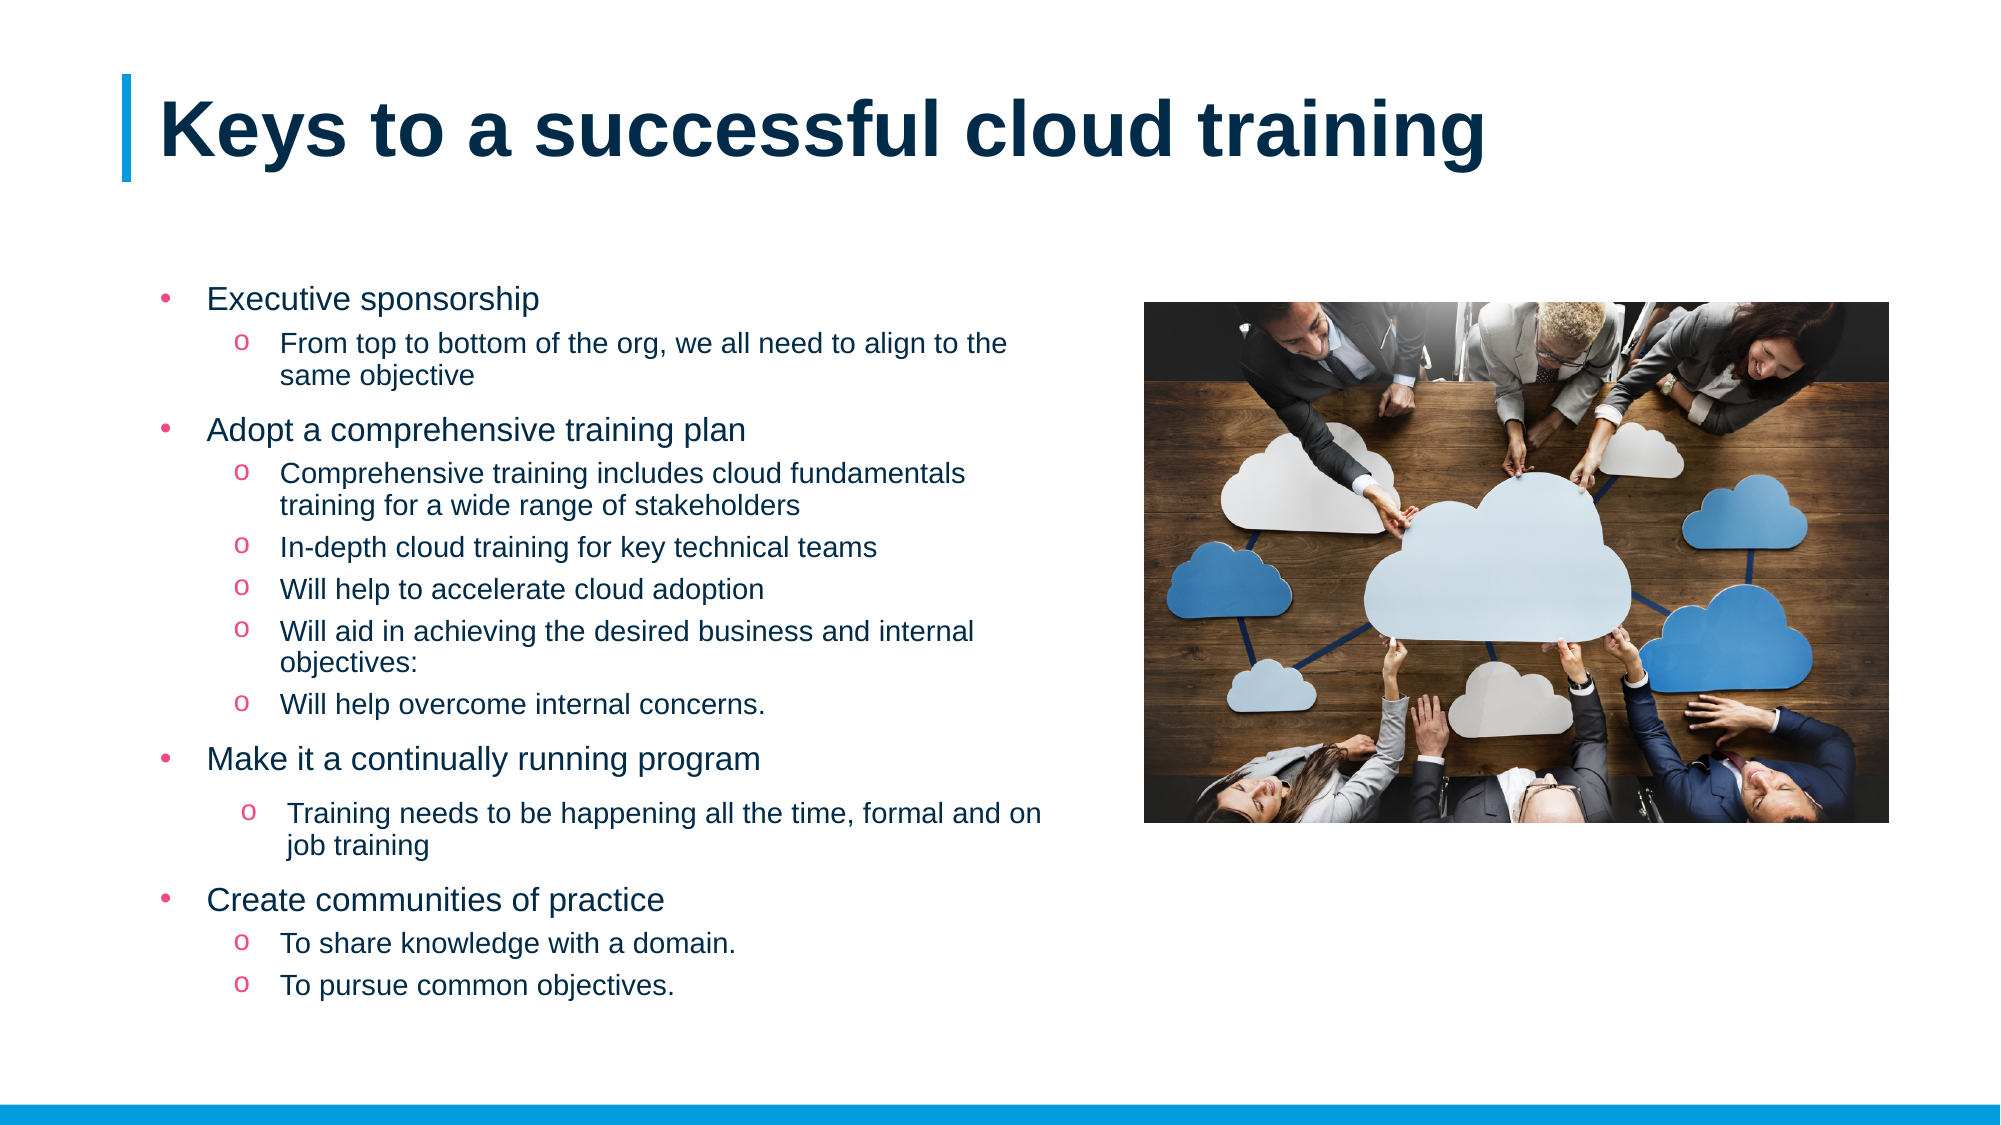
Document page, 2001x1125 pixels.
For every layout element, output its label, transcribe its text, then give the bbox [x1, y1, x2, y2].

title Keys to a successful cloud training [159, 93, 1863, 260]
list Executive sponsorship From top to bottom of the org, we all need to align to the same objective Adopt a comprehensive training plan Comprehensive training includes cloud fundamentals training for a wide range of stakeholders In-depth cloud training for key technical teams Will help to accelerate cloud adoption Will aid in achieving the desired business and internal objectives: Will help overcome internal concerns. Make it a continually running program Training needs to be happening all the time, formal and on job training Create communities of practice To share knowledge with a domain. To pursue common objectives. [159, 282, 1061, 1032]
picture [1144, 302, 1889, 823]
